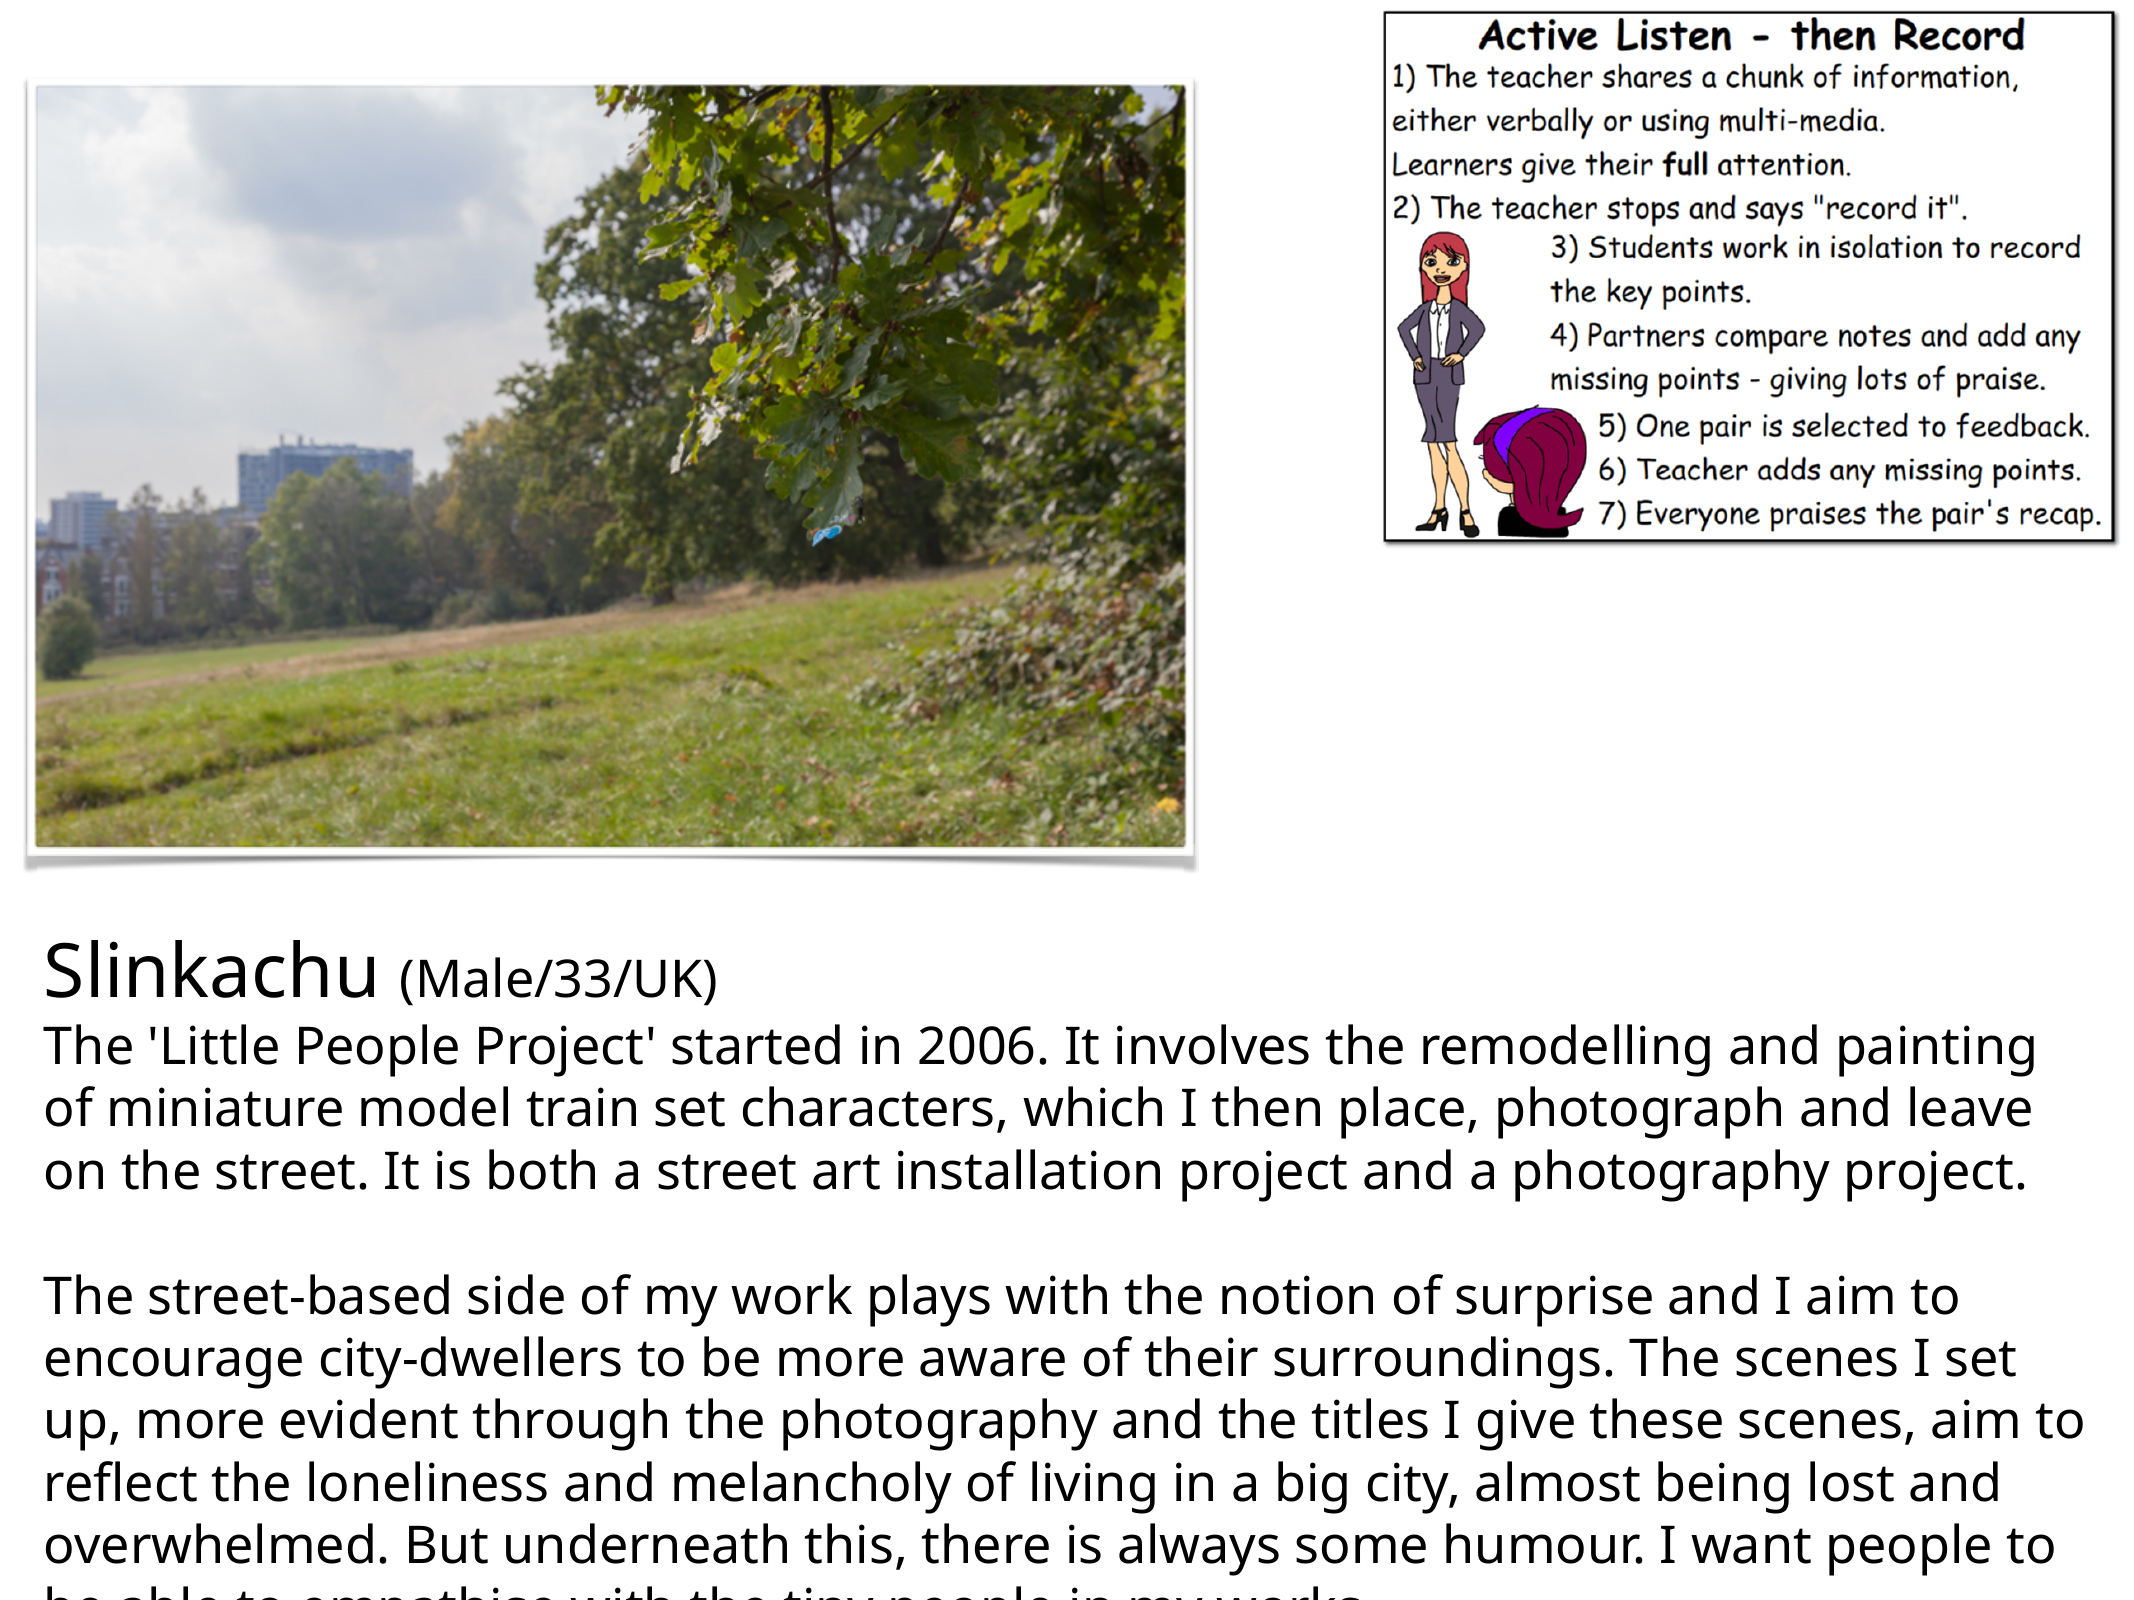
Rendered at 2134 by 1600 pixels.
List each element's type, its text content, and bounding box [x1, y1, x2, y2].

text_box Slinkachu (Male/33/UK) The 'Little People Project' started in 2006. It involves the remodelling and painting of miniature model train set characters, which I then place, photograph and leave on the street. It is both a street art installation project and a photography project. The street-based side of my work plays with the notion of surprise and I aim to encourage city-dwellers to be more aware of their surroundings. The scenes I set up, more evident through the photography and the titles I give these scenes, aim to reflect the loneliness and melancholy of living in a big city, almost being lost and overwhelmed. But underneath this, there is always some humour. I want people to be able to empathise with the tiny people in my works. [35, 913, 2098, 1600]
picture [1357, 0, 2134, 554]
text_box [23, 76, 1199, 876]
